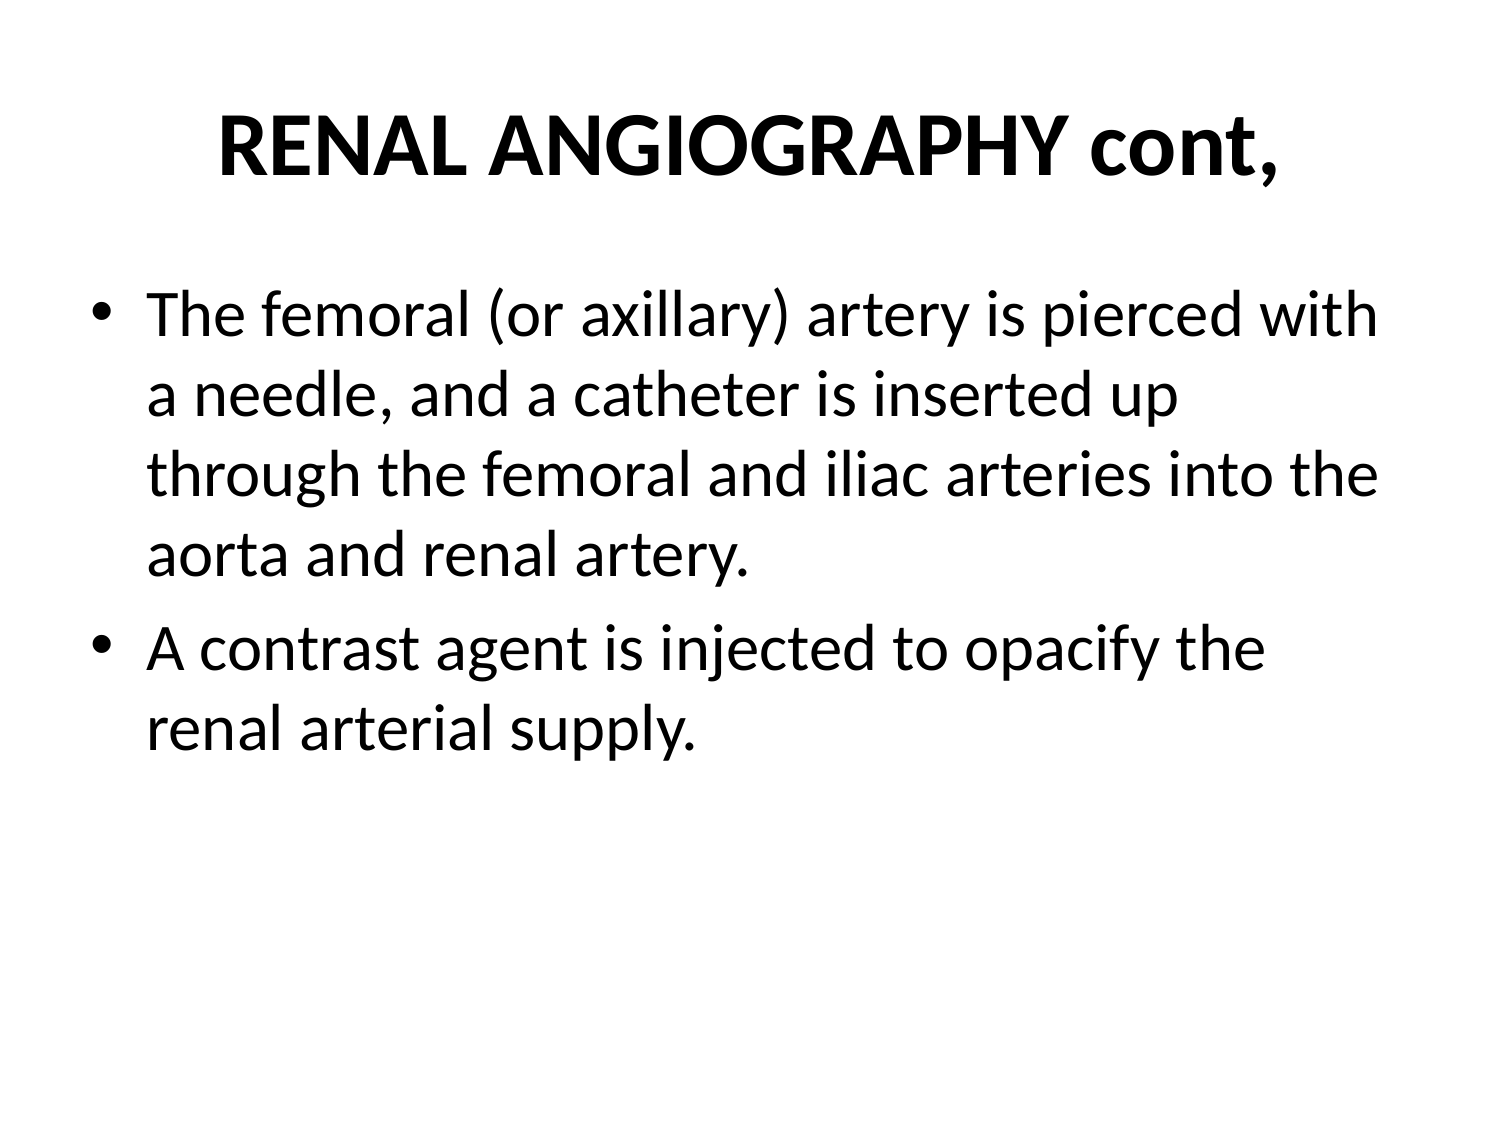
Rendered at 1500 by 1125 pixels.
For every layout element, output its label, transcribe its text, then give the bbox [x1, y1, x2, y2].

list The femoral (or axillary) artery is pierced with a needle, and a catheter is inserted up through the femoral and iliac arteries into the aorta and renal artery. A contrast agent is injected to opacify the renal arterial supply. [75, 262, 1425, 1005]
title RENAL ANGIOGRAPHY cont, [75, 45, 1425, 233]
